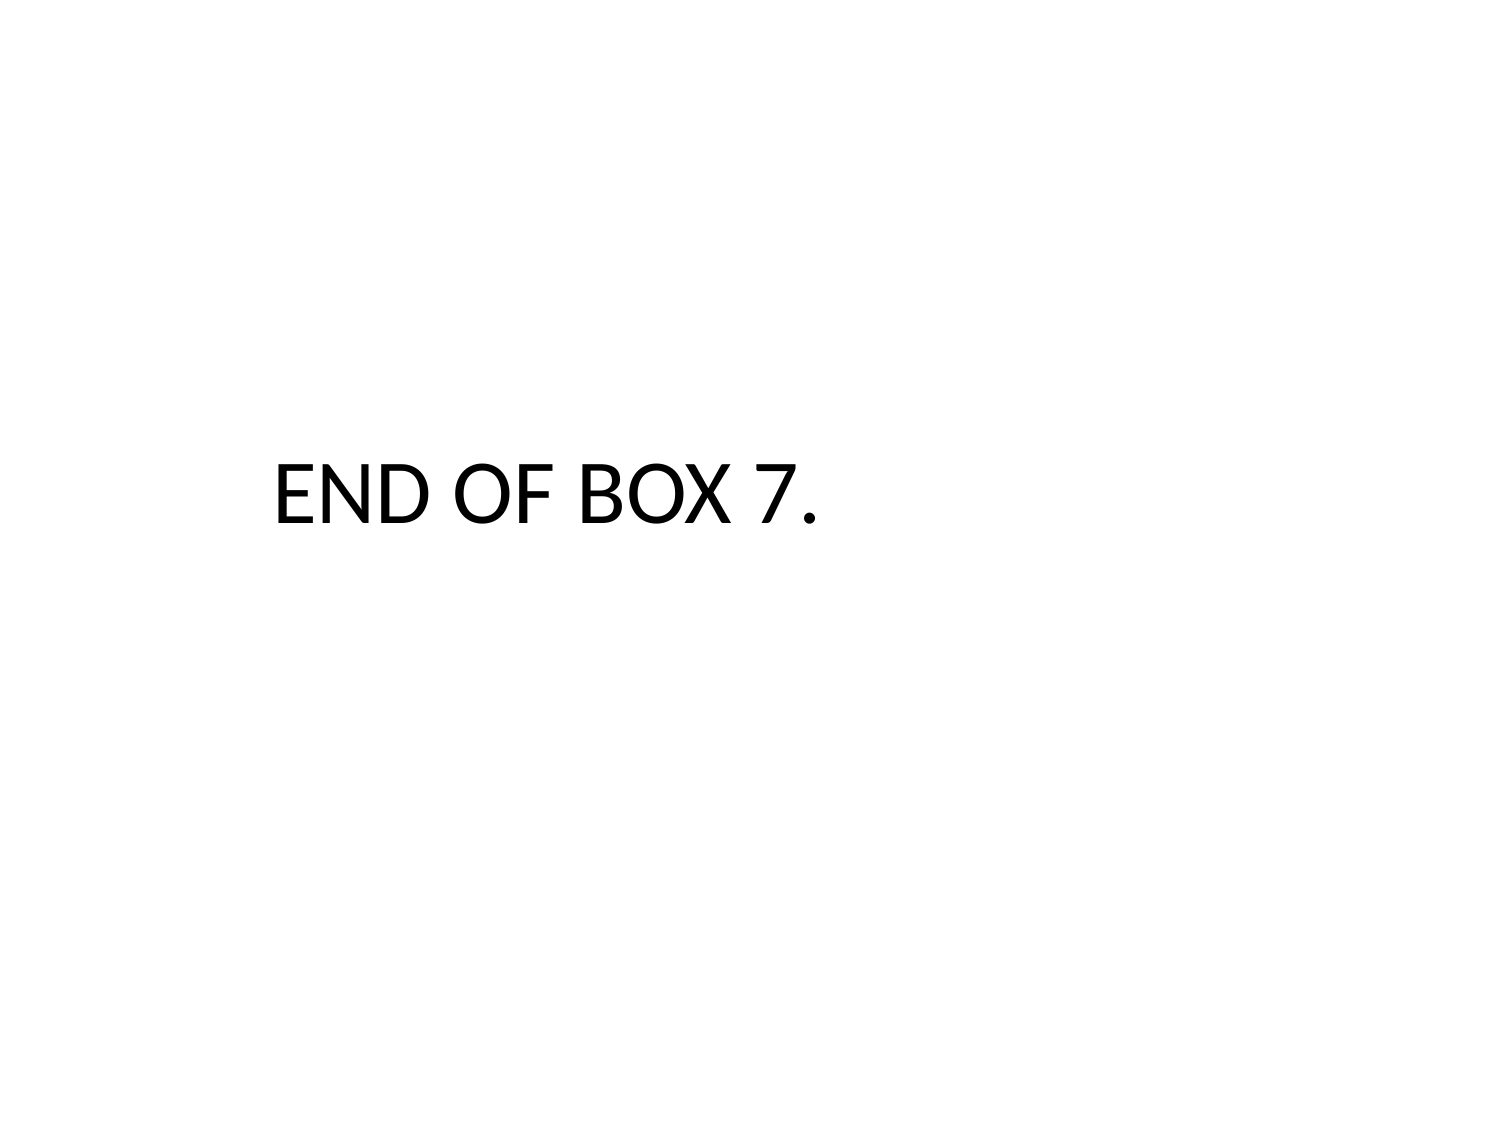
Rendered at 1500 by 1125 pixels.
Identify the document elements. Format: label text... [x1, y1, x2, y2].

text_box END OF BOX 7. [257, 424, 1295, 550]
